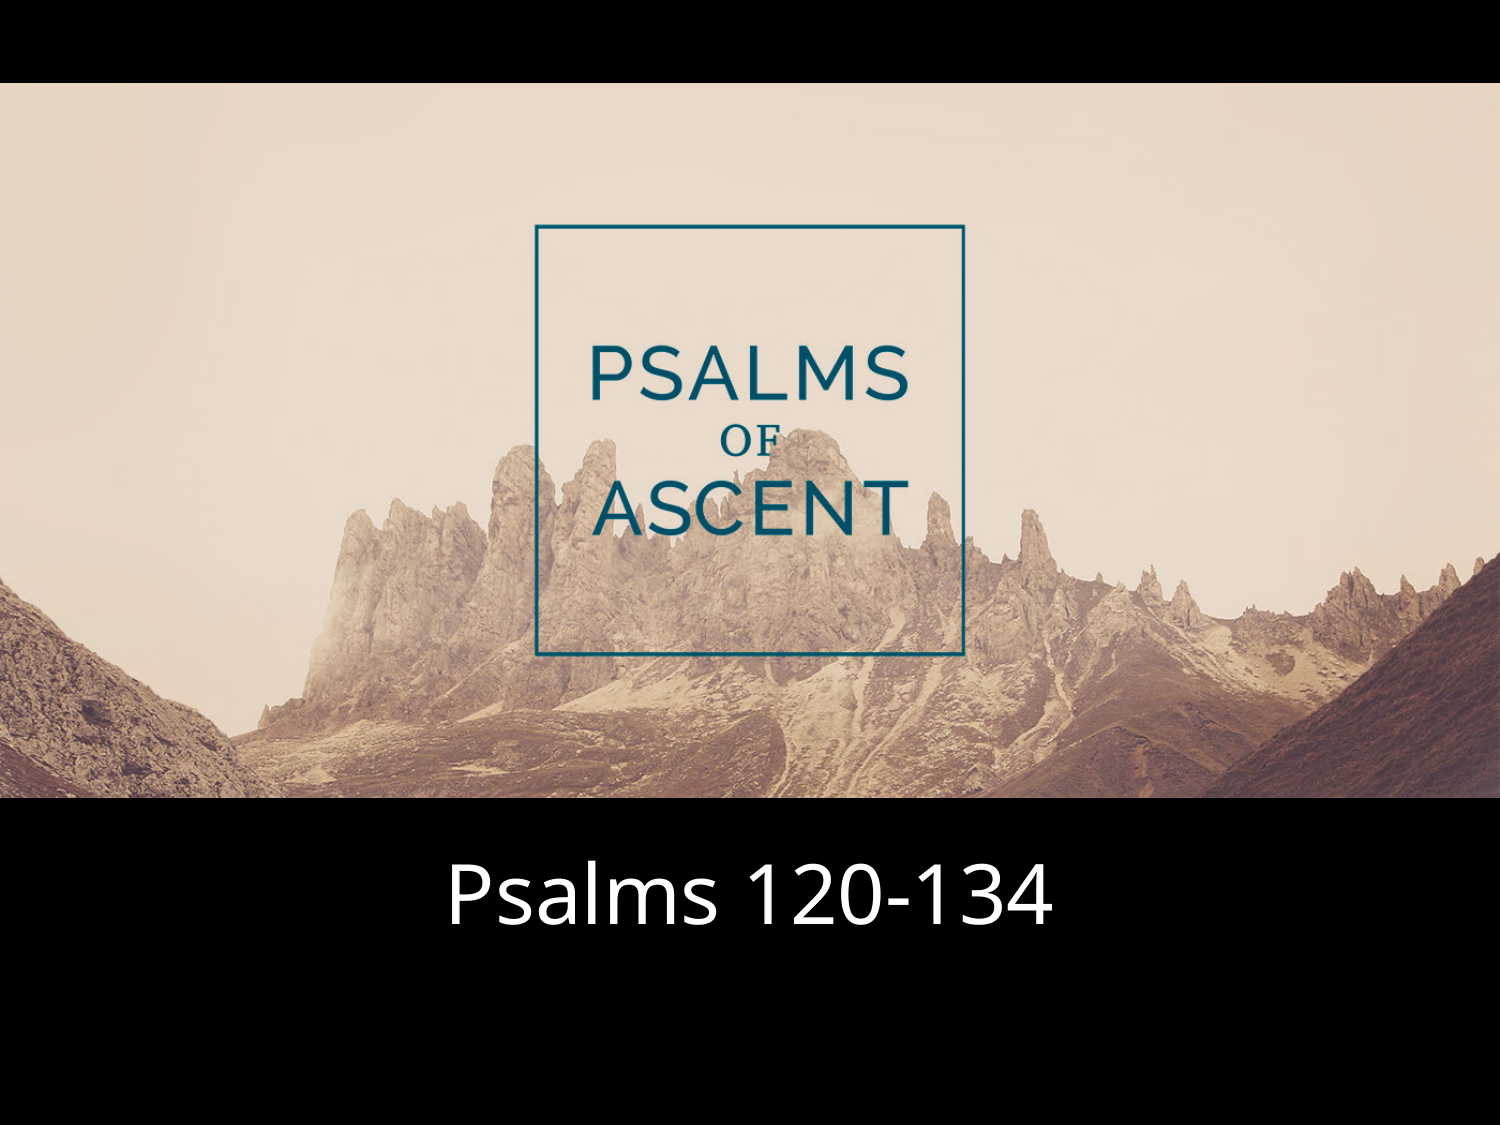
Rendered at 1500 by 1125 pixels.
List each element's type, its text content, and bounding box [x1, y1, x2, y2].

subtitle Psalms 120-134 [187, 845, 1313, 977]
picture [0, 83, 1500, 798]
